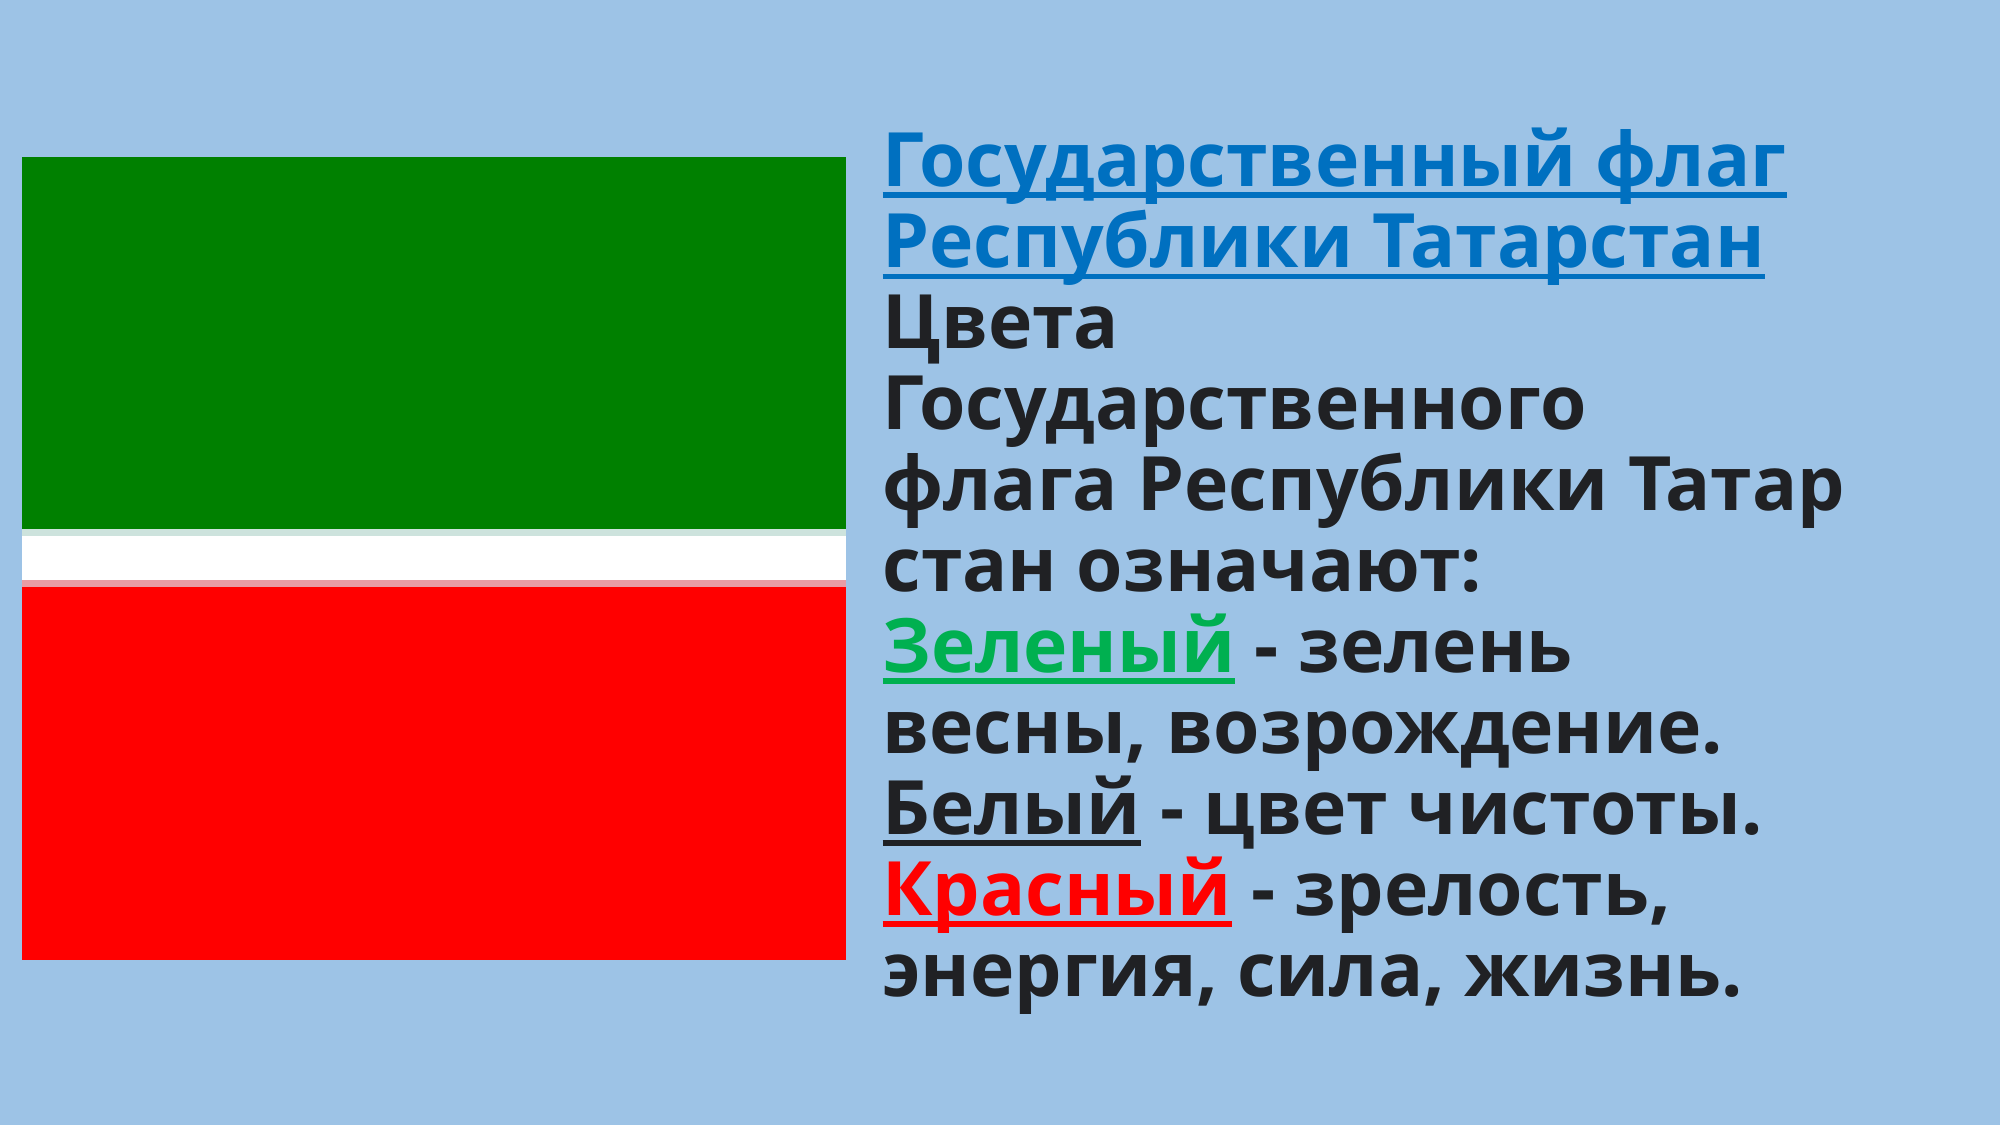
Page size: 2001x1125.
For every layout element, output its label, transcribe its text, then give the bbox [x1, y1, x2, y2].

title Государственный флаг Республики Татарстан Цвета Государственного флага Республики Татарстан означают: Зеленый - зелень весны, возрождение. Белый - цвет чистоты. Красный - зрелость, энергия, сила, жизнь. [867, 59, 1863, 1075]
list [22, 157, 846, 960]
